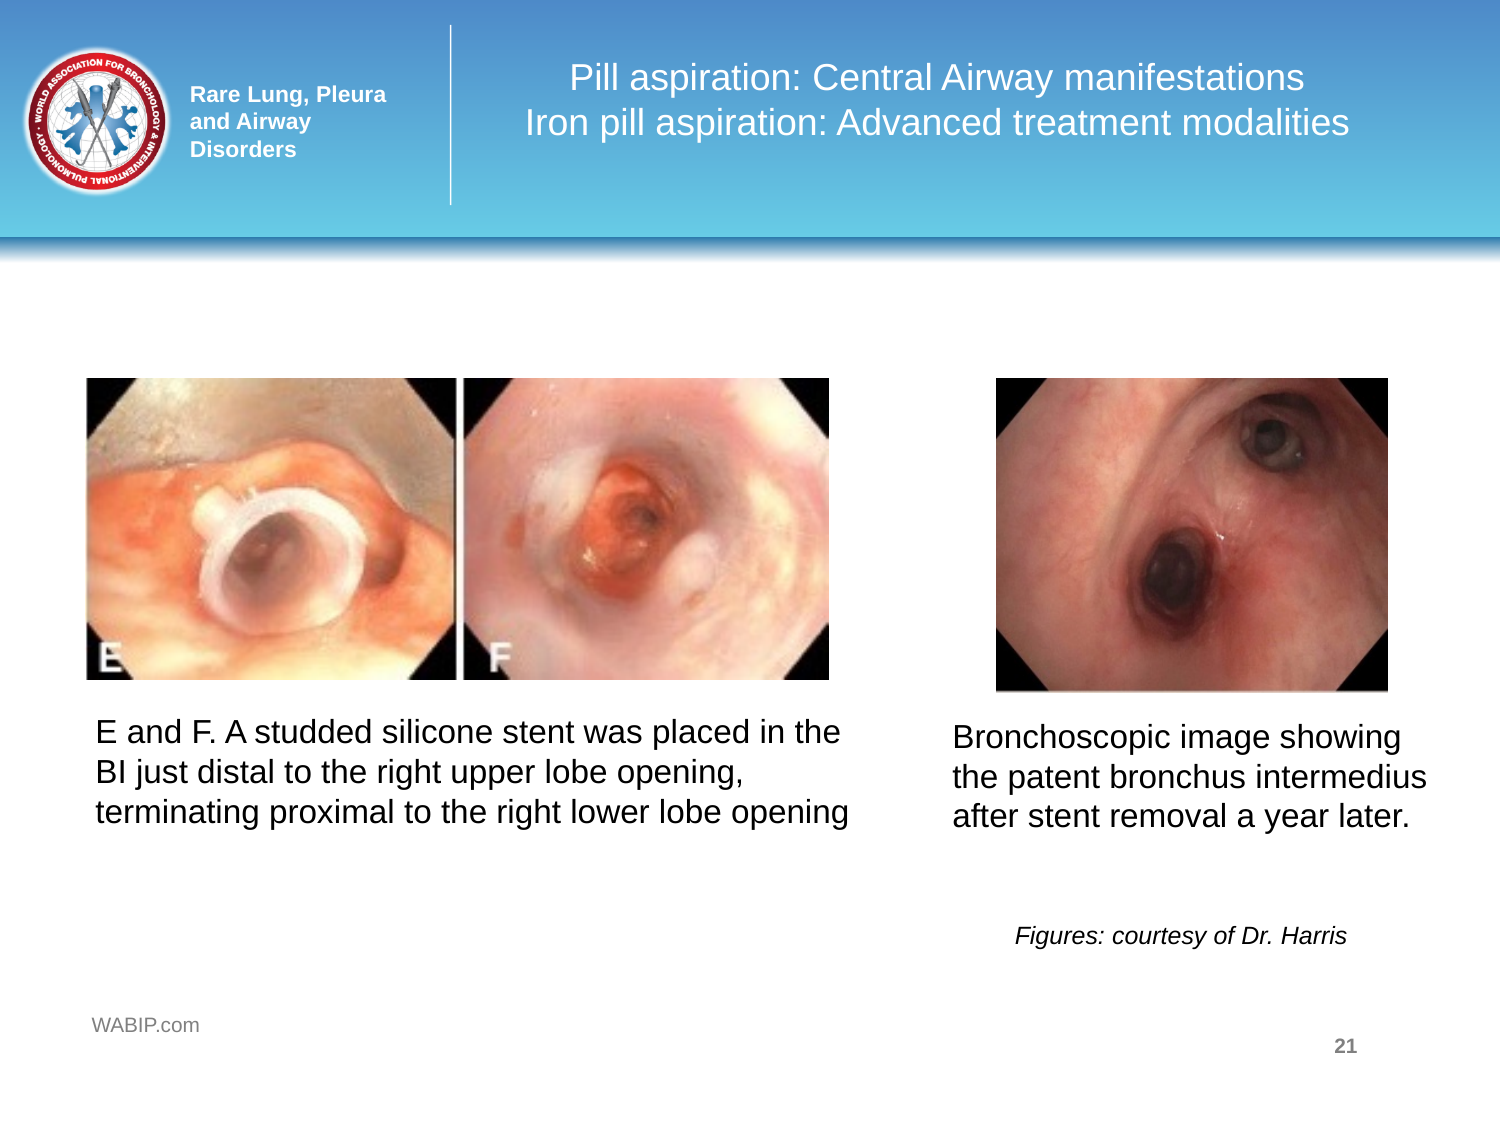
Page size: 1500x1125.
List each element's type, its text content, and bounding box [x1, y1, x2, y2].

text_box Figures: courtesy of Dr. Harris [999, 912, 1500, 958]
title Pill aspiration: Central Airway manifestations Iron pill aspiration: Advanced treatment modalities [450, 45, 1425, 233]
picture [0, 24, 193, 218]
picture [84, 378, 829, 680]
text_box E and F. A studded silicone stent was placed in the BI just distal to the right upper lobe opening, terminating proximal to the right lower lobe opening [80, 702, 875, 838]
picture [996, 378, 1388, 694]
text_box Bronchoscopic image showing the patent bronchus intermedius after stent removal a year later. [937, 707, 1450, 842]
